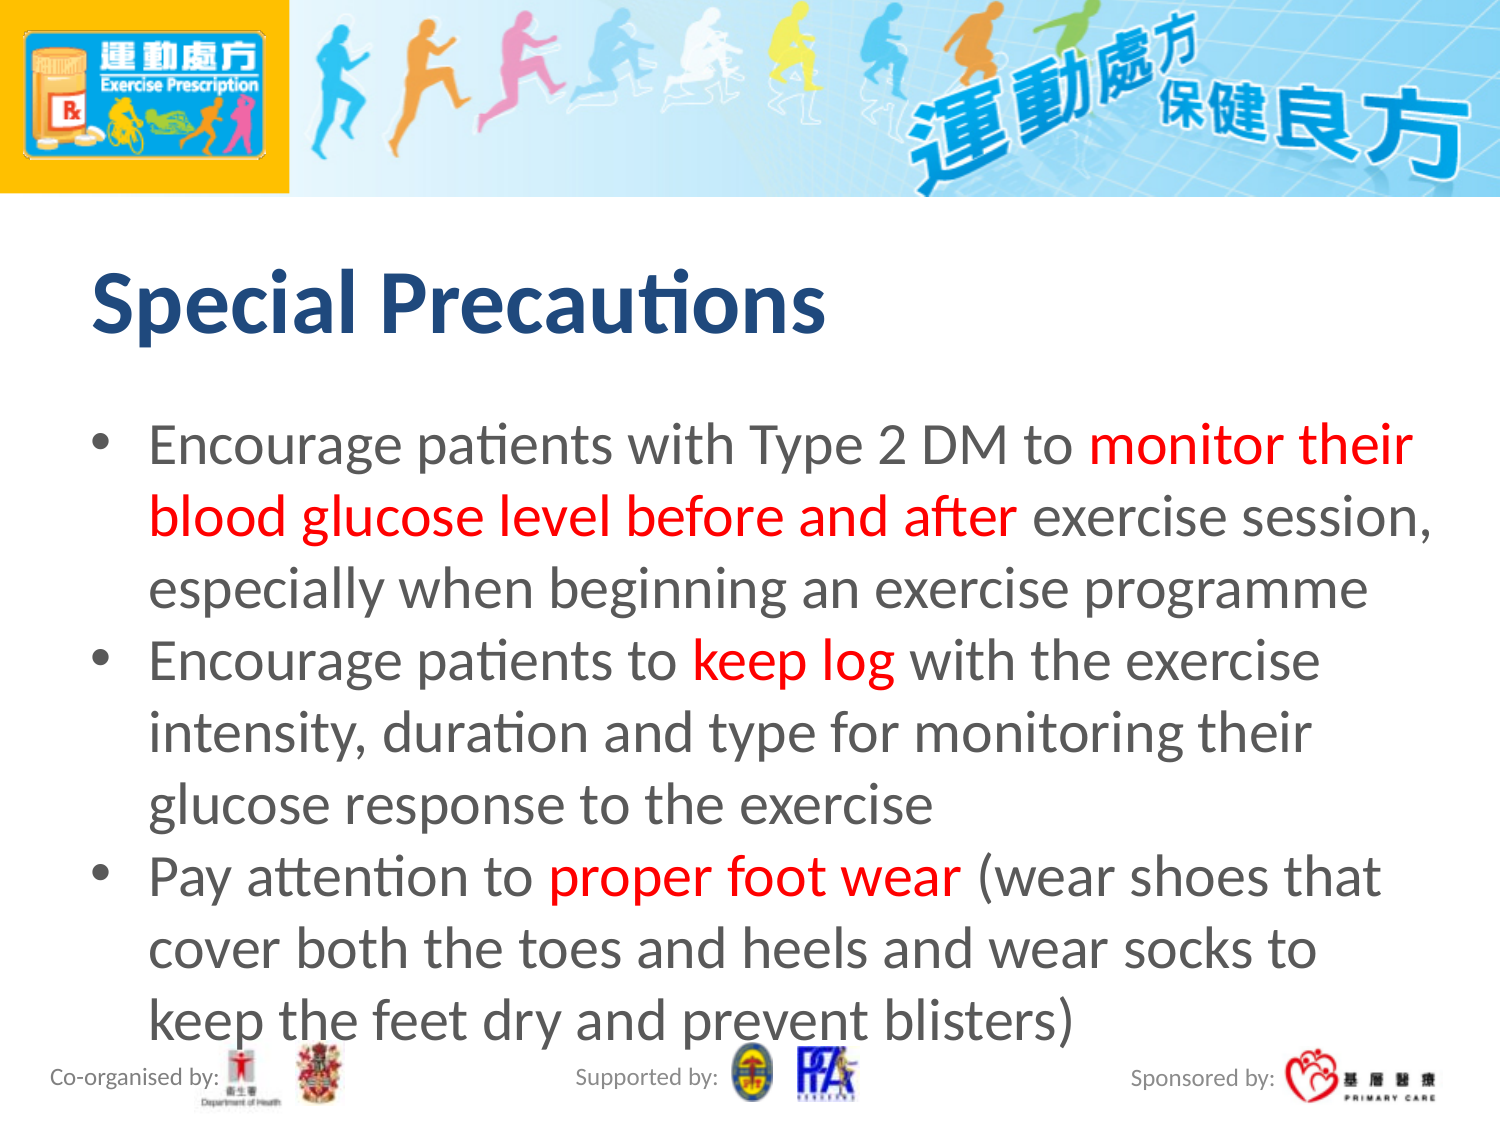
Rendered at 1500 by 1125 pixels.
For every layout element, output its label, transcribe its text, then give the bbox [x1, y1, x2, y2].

picture [731, 1071, 773, 1102]
picture [23, 29, 266, 160]
picture [2, 0, 1500, 197]
picture [295, 1071, 345, 1106]
picture [1280, 1071, 1443, 1106]
list Encourage patients with Type 2 DM to monitor their blood glucose level before and after exercise session, especially when beginning an exercise programme Encourage patients to keep log with the exercise intensity, duration and type for monitoring their glucose response to the exercise Pay attention to proper foot wear (wear shoes that cover both the toes and heels and wear socks to keep the feet dry and prevent blisters) [74, 396, 1460, 1071]
title Special Precautions [76, 219, 1428, 374]
picture [797, 1071, 860, 1102]
picture [194, 1071, 290, 1120]
